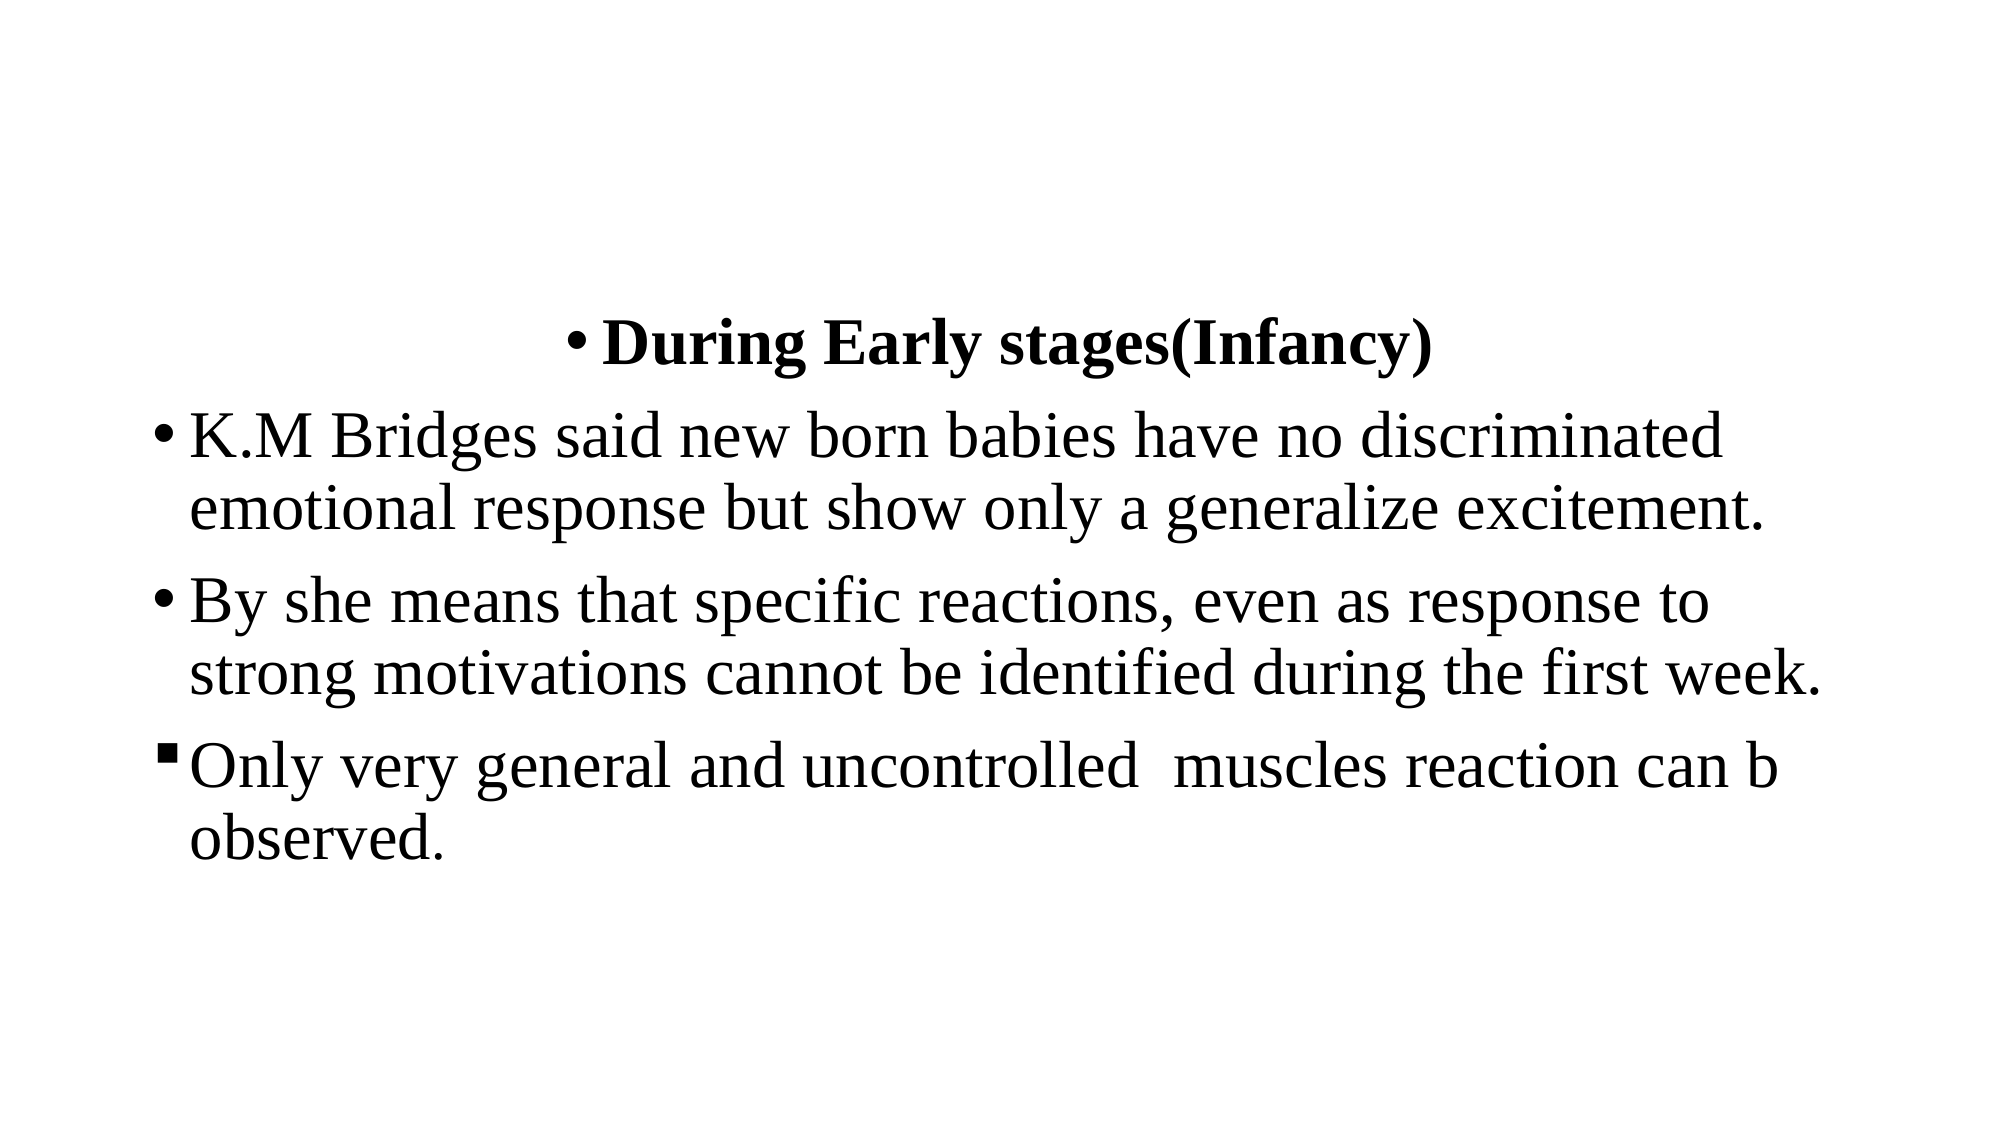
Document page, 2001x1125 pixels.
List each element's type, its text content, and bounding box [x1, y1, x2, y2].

list During Early stages(Infancy) K.M Bridges said new born babies have no discriminated emotional response but show only a generalize excitement. By she means that specific reactions, even as response to strong motivations cannot be identified during the first week. Only very general and uncontrolled muscles reaction can b observed. [137, 299, 1863, 1014]
